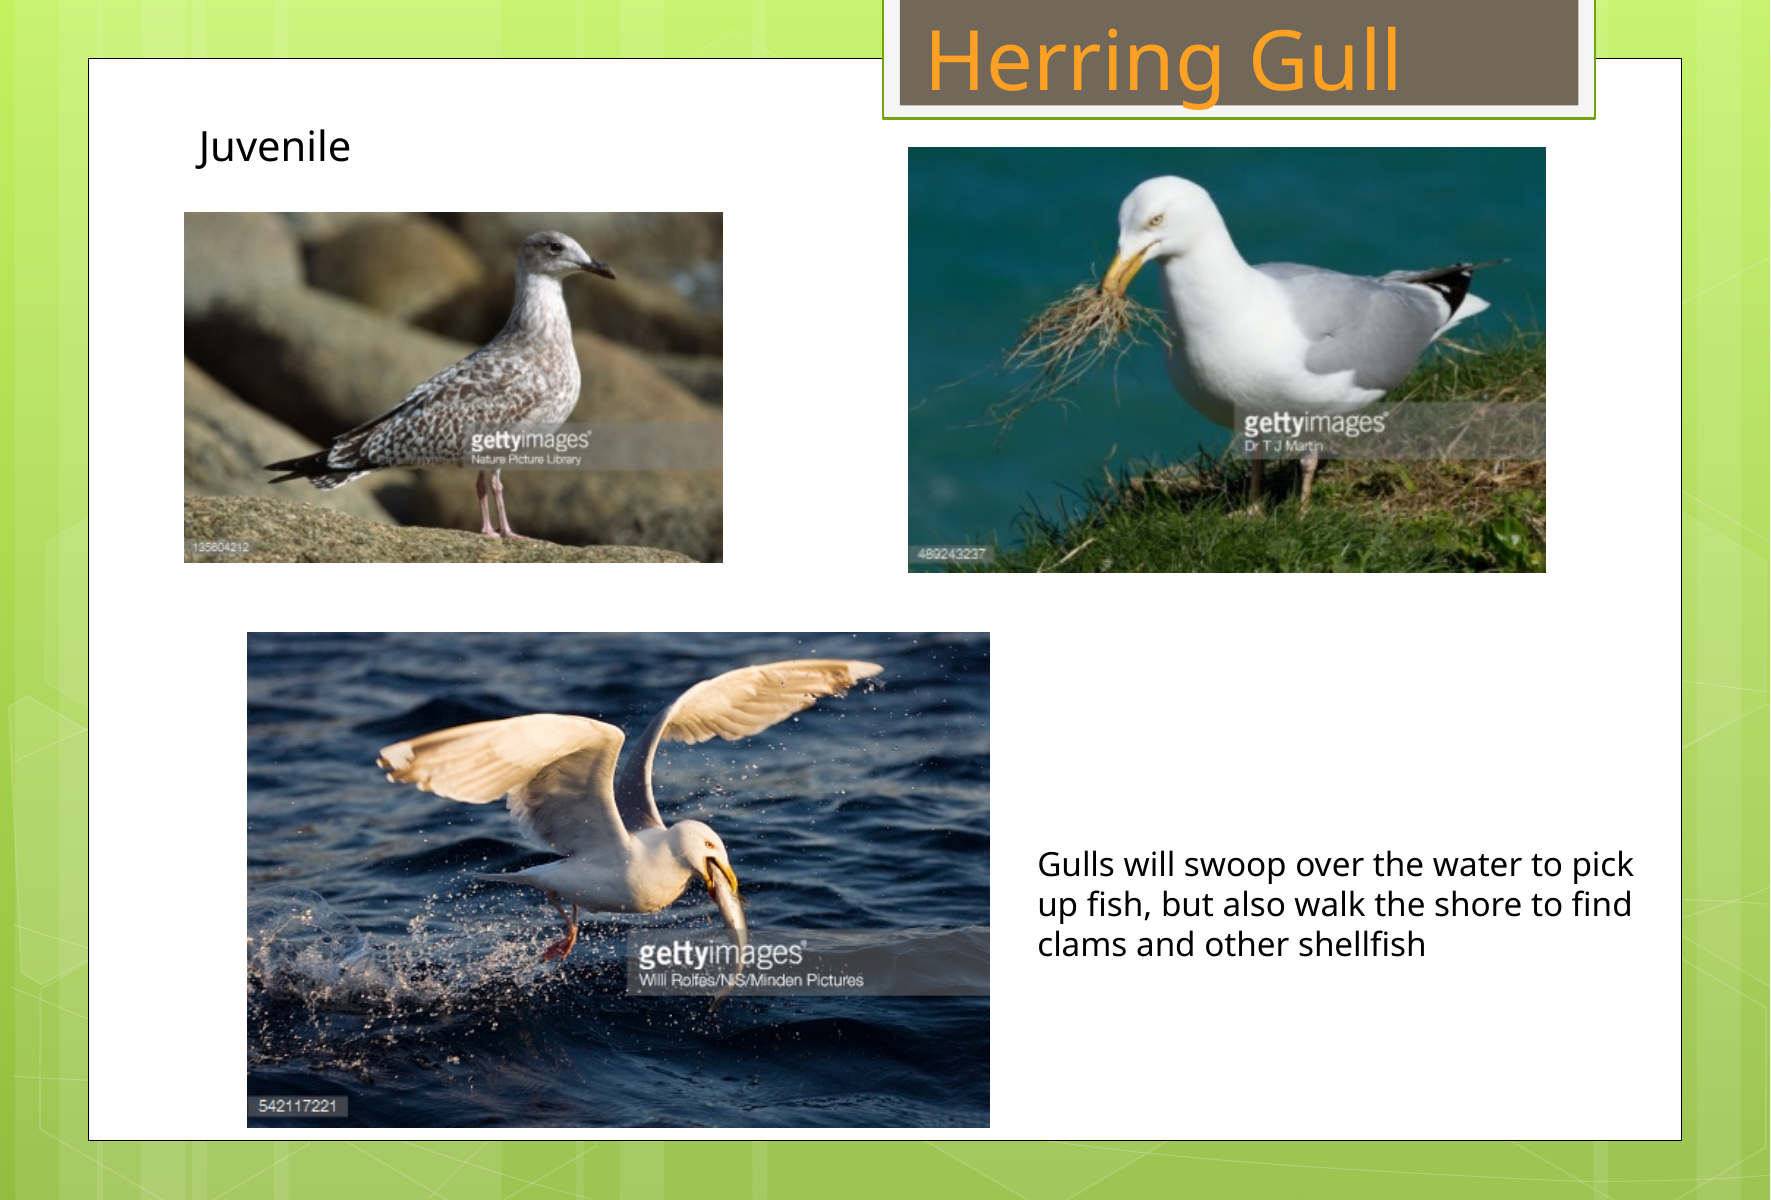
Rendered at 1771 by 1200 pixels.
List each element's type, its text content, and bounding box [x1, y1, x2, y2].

text_box Juvenile [184, 111, 642, 177]
picture [183, 212, 723, 564]
picture [247, 632, 990, 1128]
picture [907, 147, 1546, 573]
text_box Herring Gull [910, 0, 1561, 115]
text_box Gulls will swoop over the water to pick up fish, but also walk the shore to find clams and other shellfish [1022, 835, 1673, 971]
